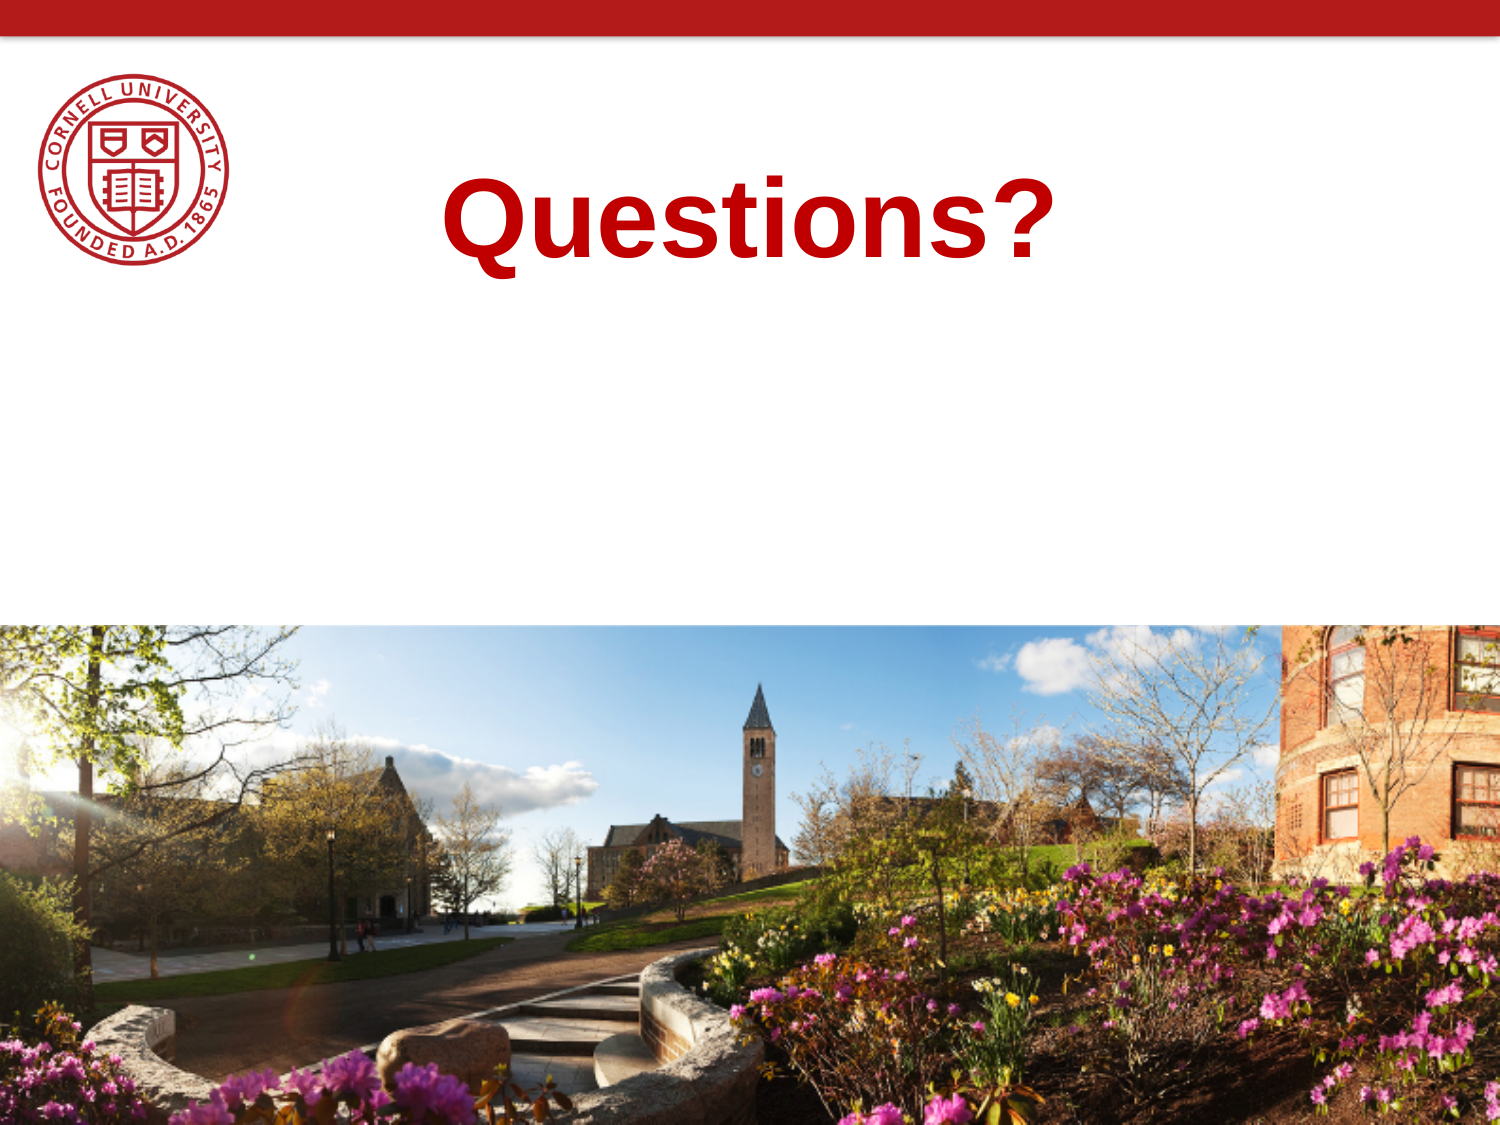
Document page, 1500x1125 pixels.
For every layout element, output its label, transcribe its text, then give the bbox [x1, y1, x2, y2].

picture [29, 65, 257, 125]
title Questions? [0, 125, 1500, 300]
picture [0, 625, 1500, 1125]
